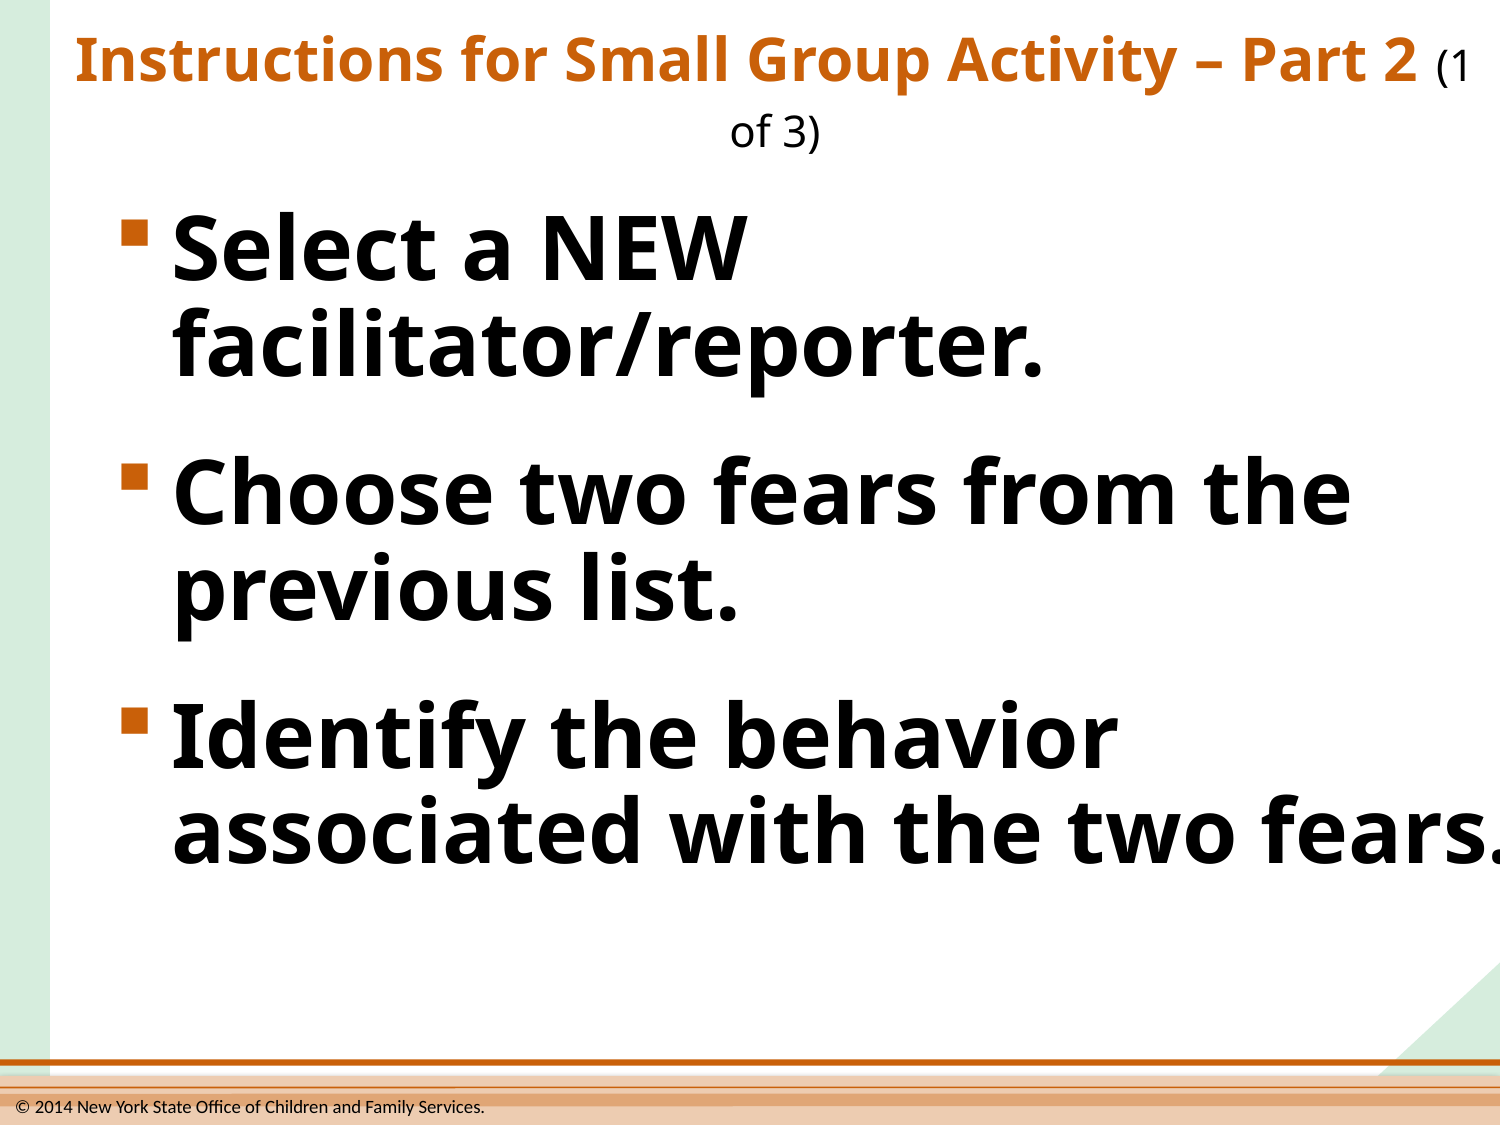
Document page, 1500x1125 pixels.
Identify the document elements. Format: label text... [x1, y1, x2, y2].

list Select a NEW facilitator/reporter. Choose two fears from the previous list. Identify the behavior associated with the two fears. [99, 195, 1500, 1025]
title Instructions for Small Group Activity – Part 2 (1 of 3) [50, 0, 1500, 188]
